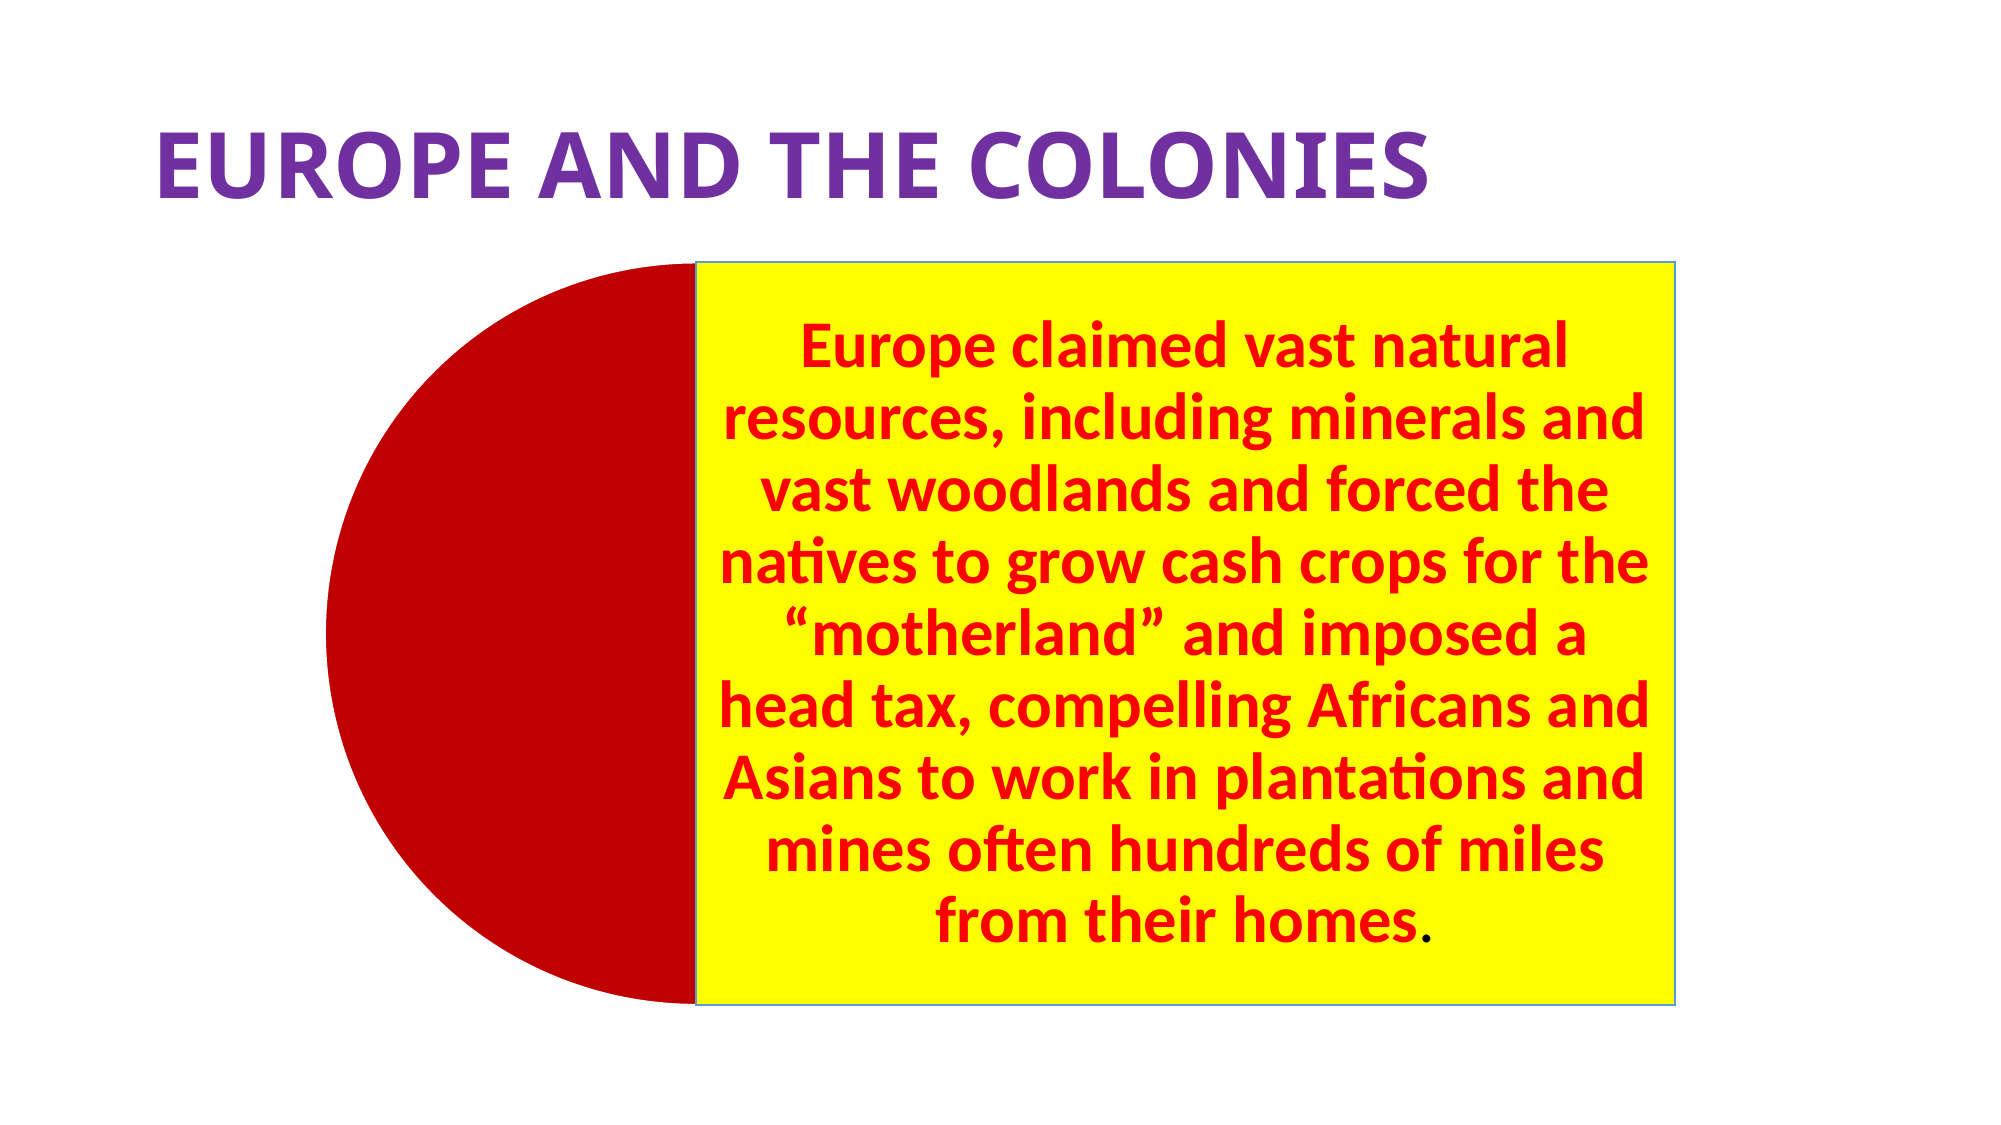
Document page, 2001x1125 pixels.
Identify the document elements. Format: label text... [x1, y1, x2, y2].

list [324, 262, 1675, 1005]
title EUROPE AND THE COLONIES [137, 59, 1863, 278]
